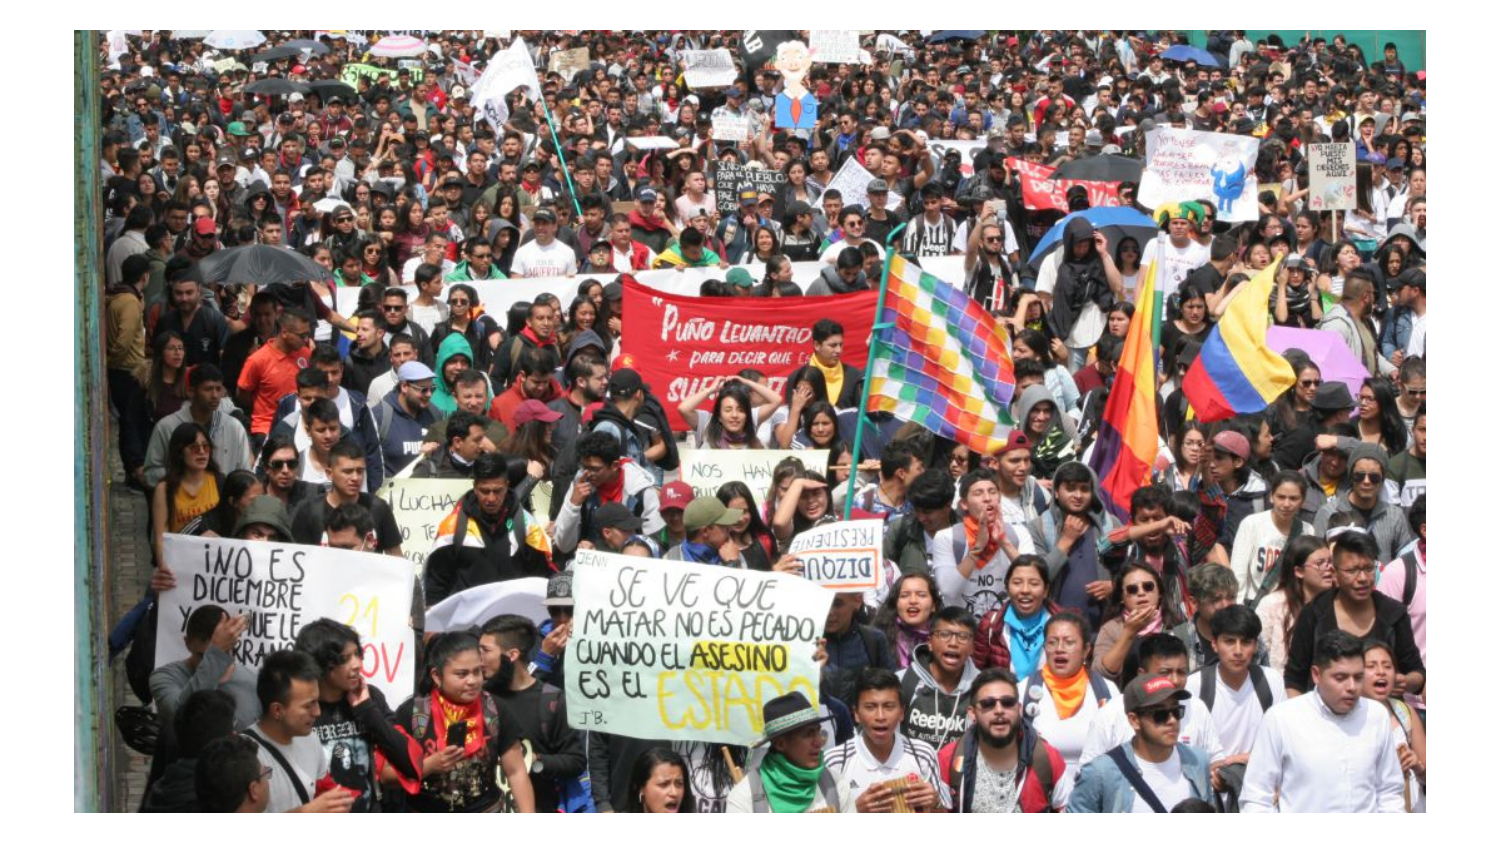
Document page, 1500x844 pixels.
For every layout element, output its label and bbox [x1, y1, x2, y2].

picture [73, 30, 1427, 814]
